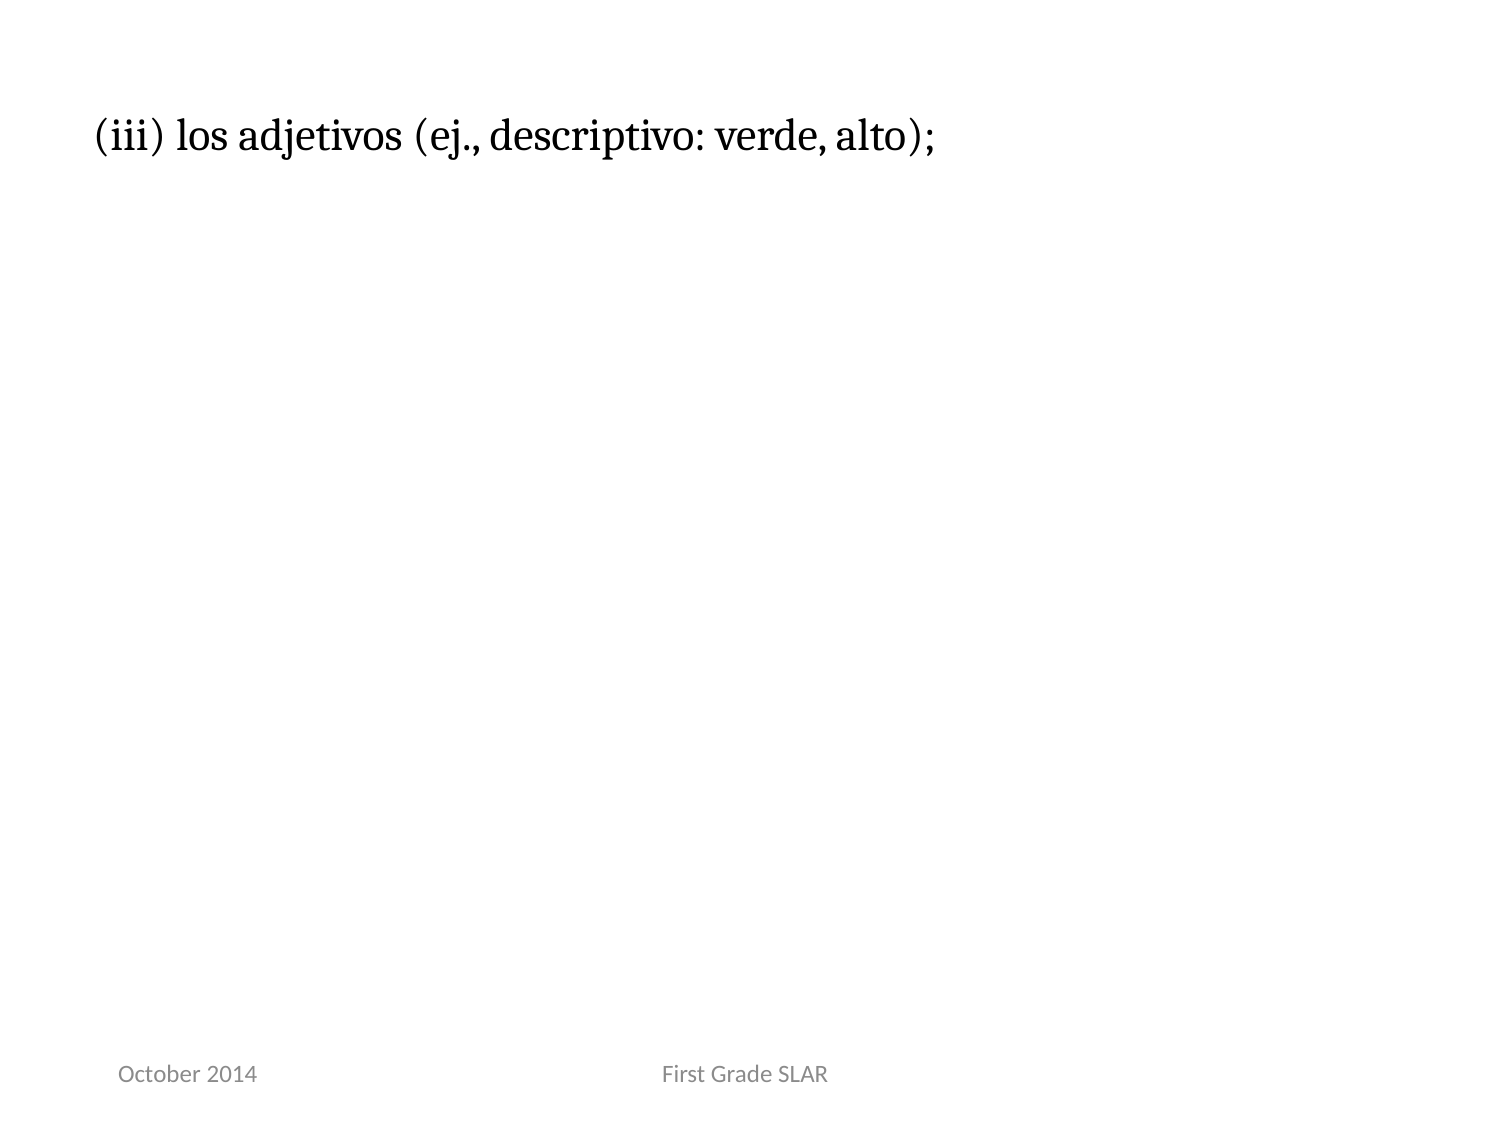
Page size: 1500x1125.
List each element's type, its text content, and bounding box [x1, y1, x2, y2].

subtitle (iii) los adjetivos (ej., descriptivo: verde, alto); [78, 70, 1429, 1014]
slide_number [103, 1042, 441, 1103]
footer First Grade SLAR [492, 1042, 999, 1103]
